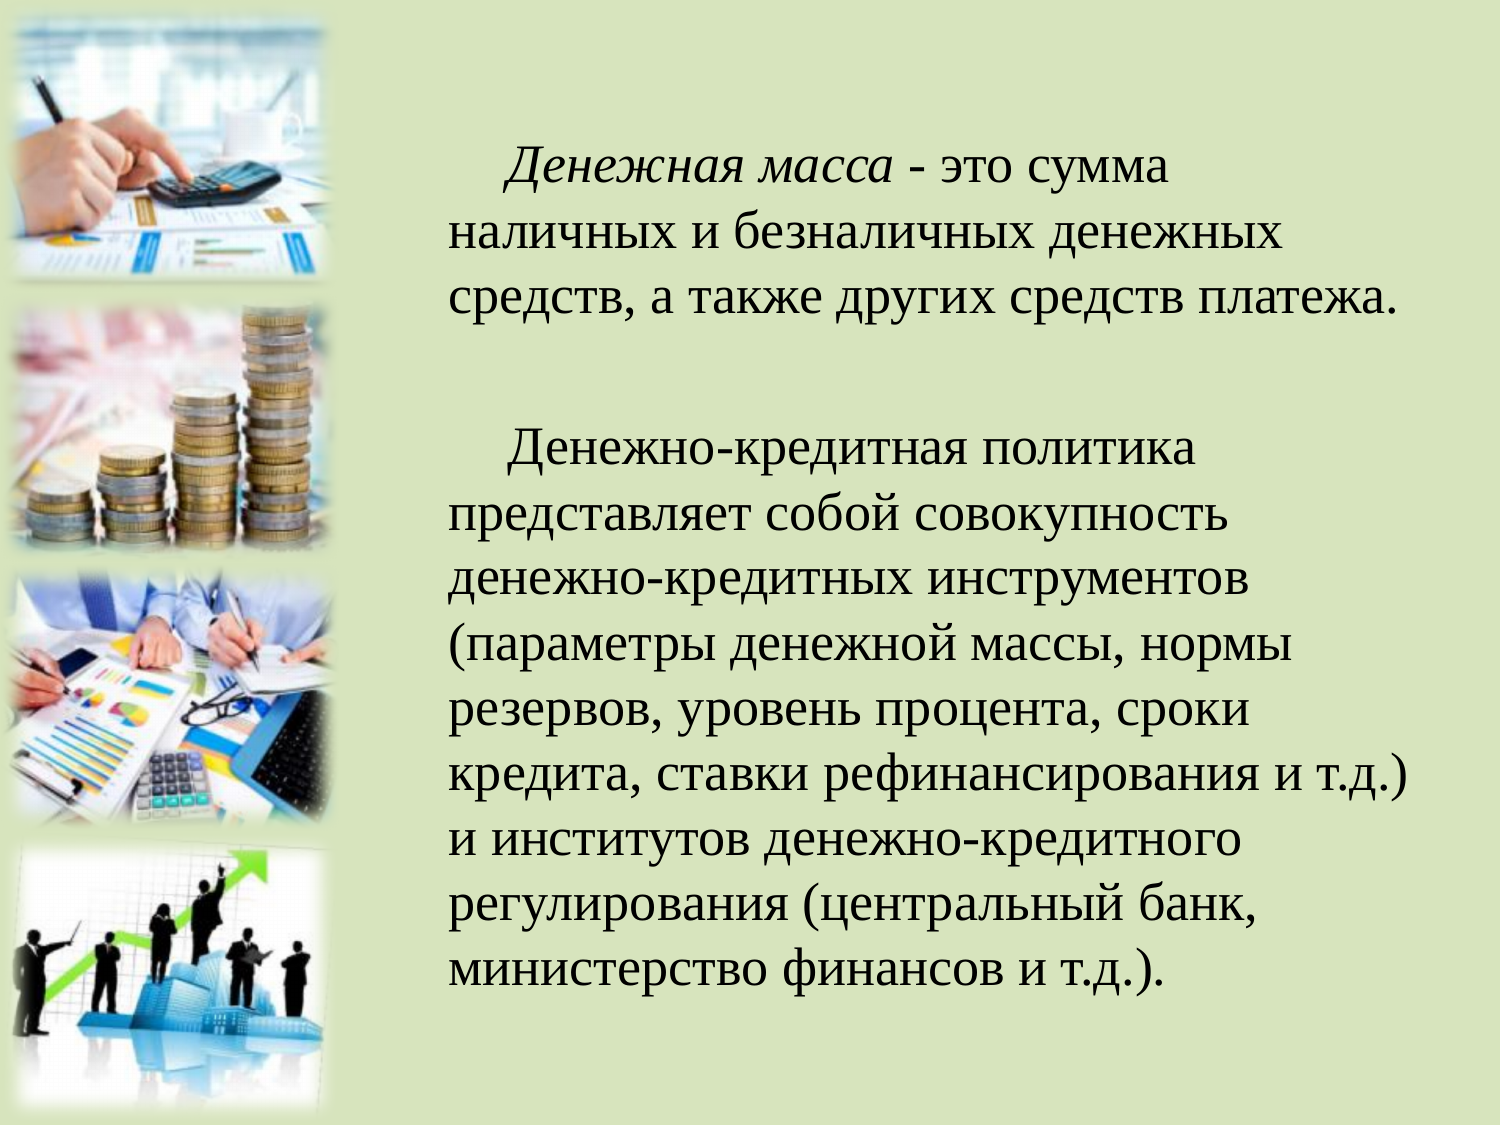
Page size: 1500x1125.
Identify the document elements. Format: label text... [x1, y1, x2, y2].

list Денежная масса - это сумма наличных и безналичных денежных средств, а также других средств платежа. Денежно-кредитная политика представляет собой совокупность денежно-кредитных инструментов (параметры денежной массы, нормы резервов, уровень процента, сроки кредита, ставки рефинансирования и т.д.) и институтов денежно-кредитного регулиро­вания (центральный банк, министерство финансов и т.д.). [433, 58, 1425, 1067]
picture [0, 0, 341, 1125]
